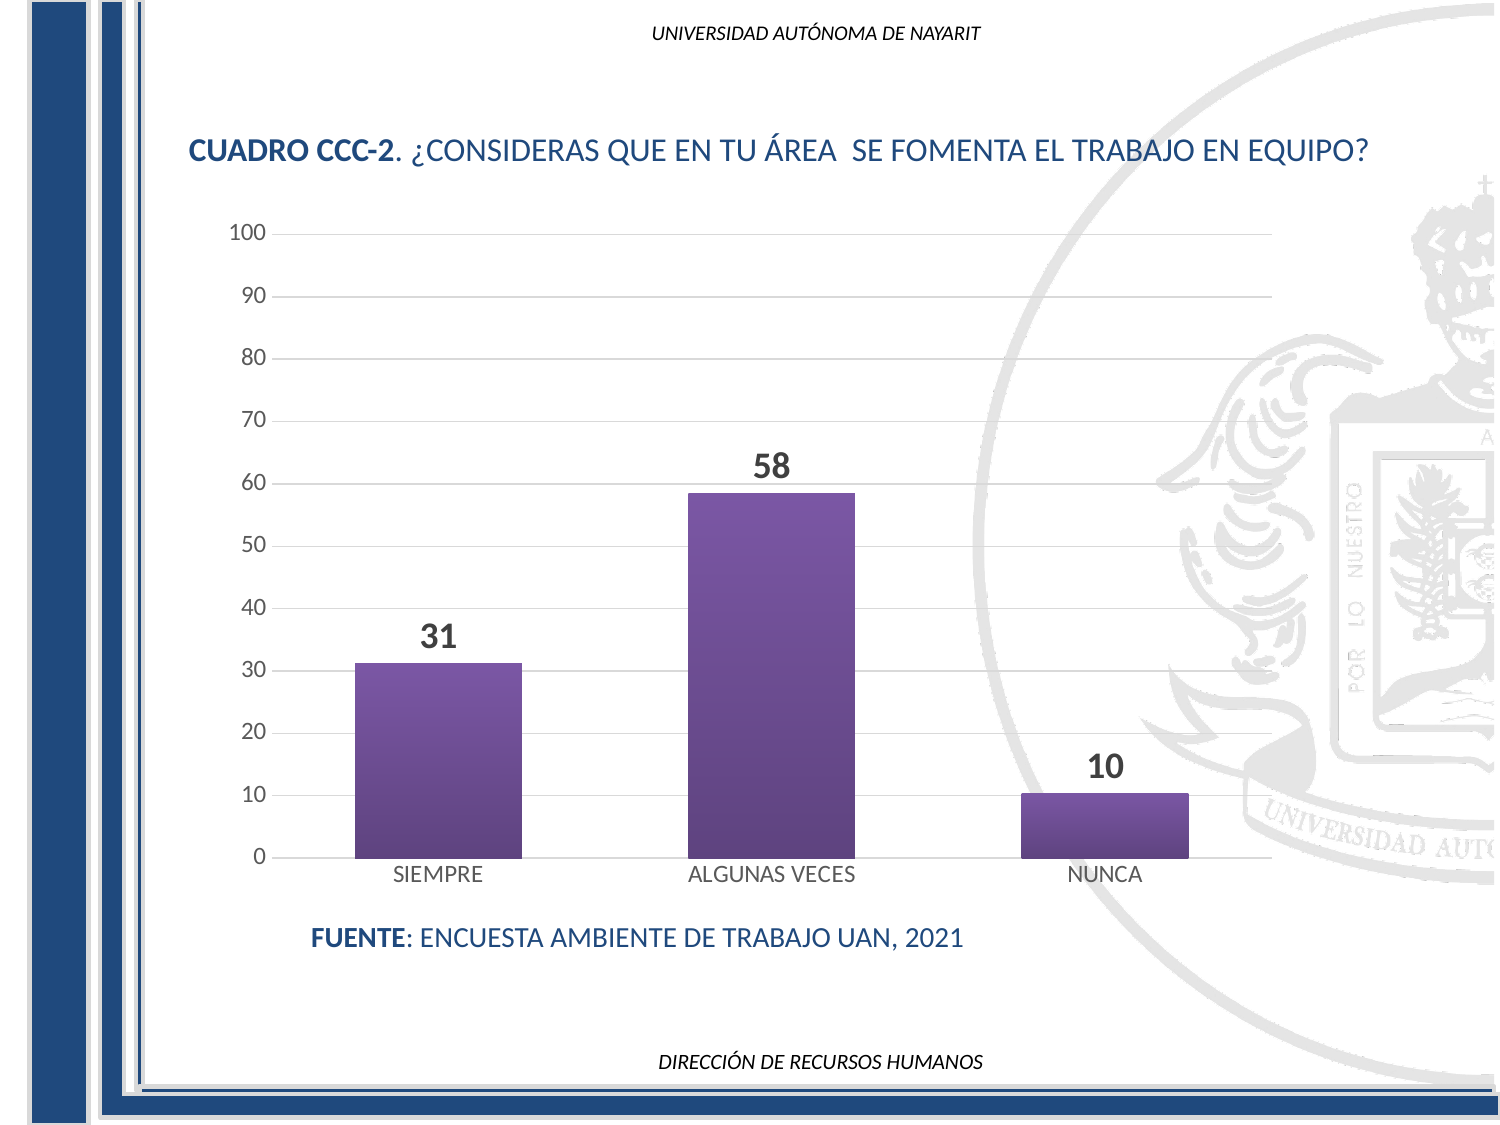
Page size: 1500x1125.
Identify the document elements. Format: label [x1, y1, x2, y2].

chart [206, 207, 1294, 904]
text_box [29, 0, 1500, 1125]
